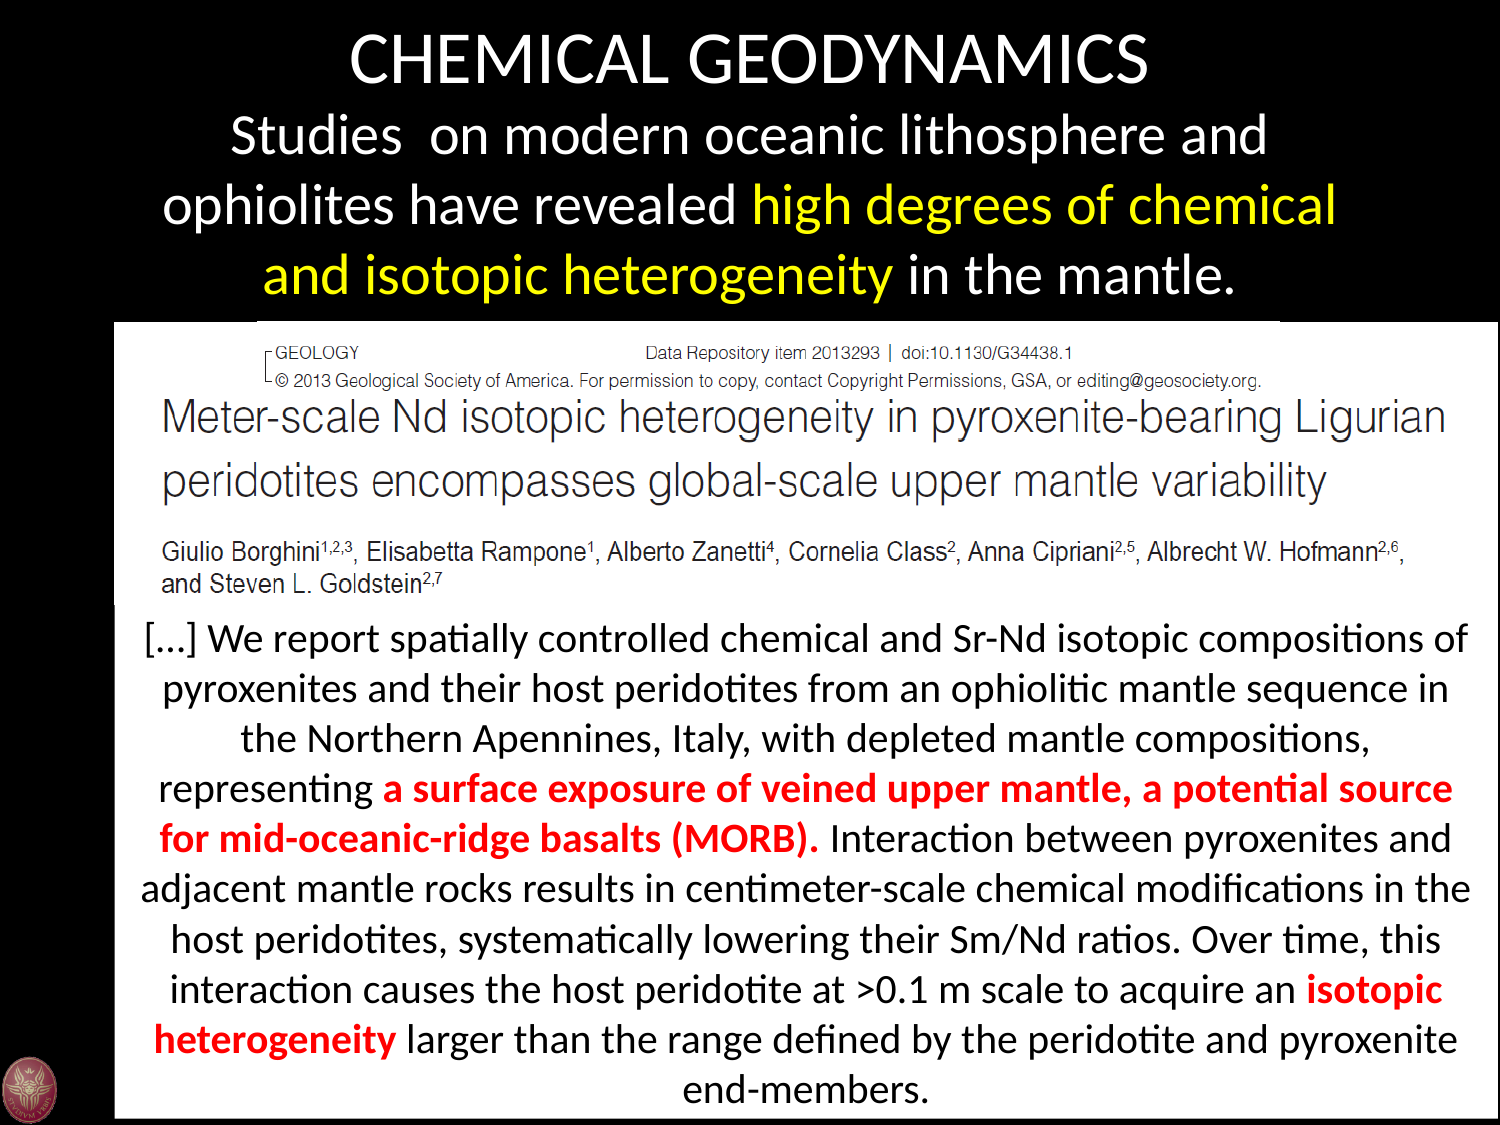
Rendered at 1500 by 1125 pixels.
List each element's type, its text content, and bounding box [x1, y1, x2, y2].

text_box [114, 321, 1499, 606]
picture [0, 1055, 60, 1125]
text_box CHEMICAL GEODYNAMICS [0, 1, 1500, 107]
text_box Studies on modern oceanic lithosphere and ophiolites have revealed high degrees of chemical and isotopic heterogeneity in the mantle. [125, 89, 1375, 314]
text_box […] We report spatially controlled chemical and Sr-Nd isotopic compositions of pyroxenites and their host peridotites from an ophiolitic mantle sequence in the Northern Apennines, Italy, with depleted mantle compositions, representing a surface exposure of veined upper mantle, a potential source for mid-oceanic-ridge basalts (MORB). Interaction between pyroxenites and adjacent mantle rocks results in centimeter-scale chemical modifications in the host peridotites, systematically lowering their Sm/Nd ratios. Over time, this interaction causes the host peridotite at >0.1 m scale to acquire an isotopic heterogeneity larger than the range defined by the peridotite and pyroxenite end-members. [114, 613, 1498, 1119]
